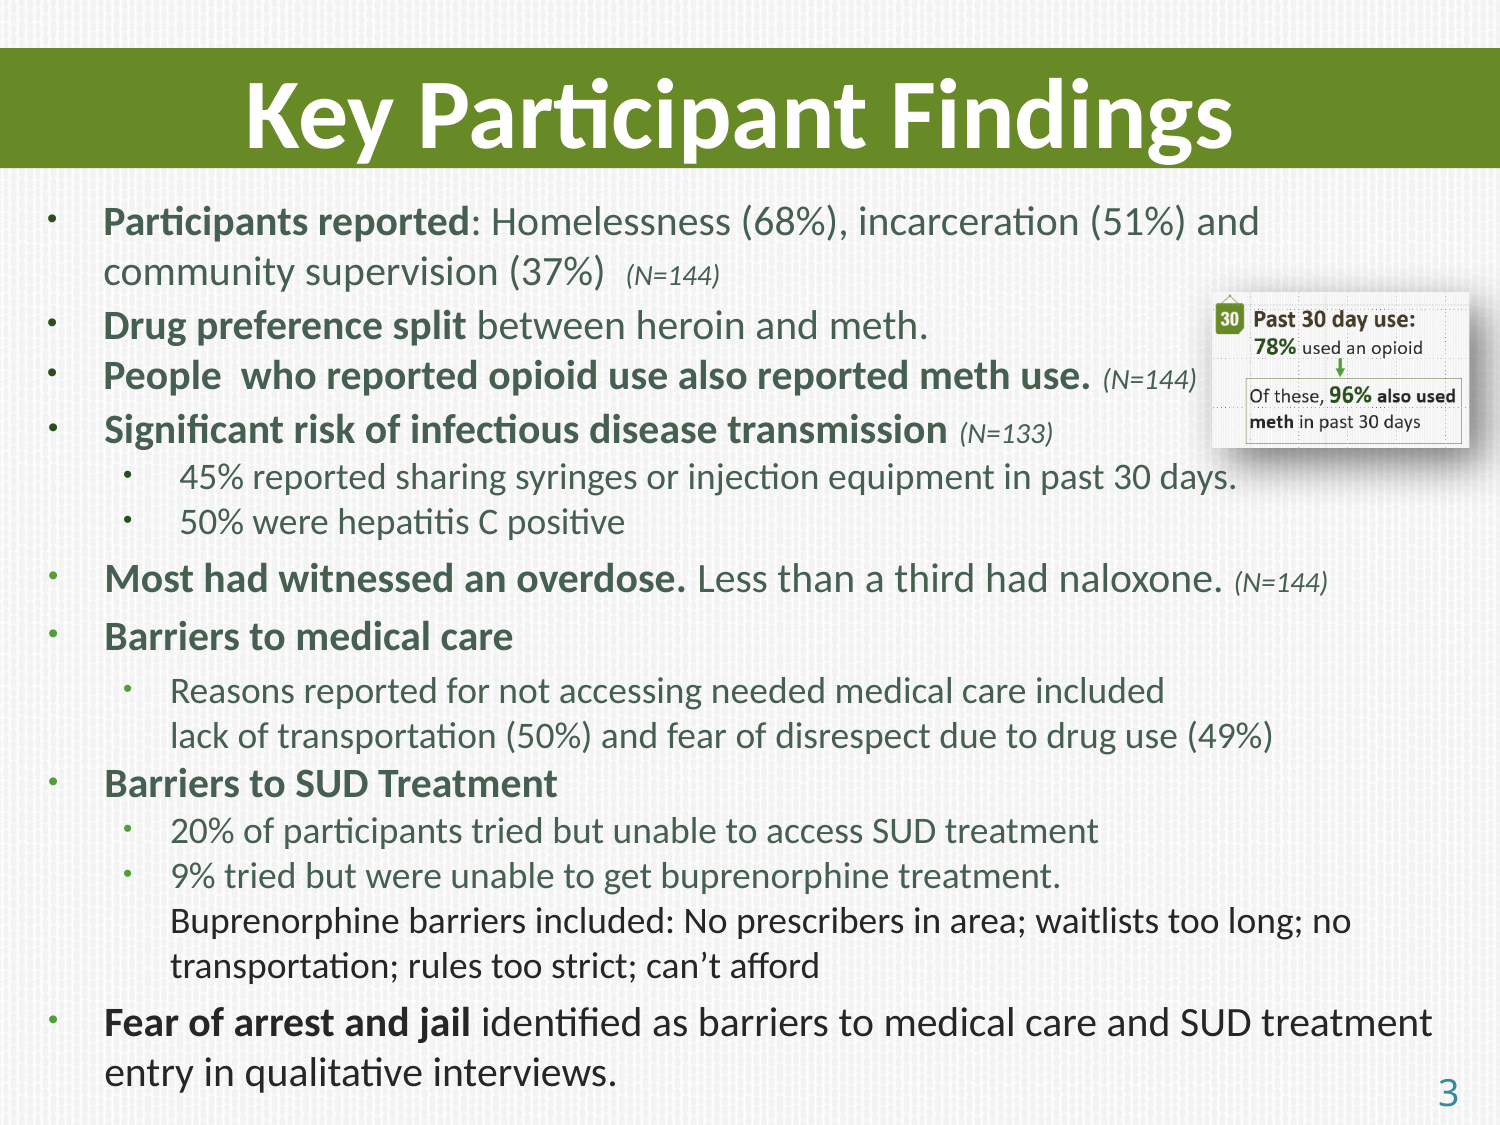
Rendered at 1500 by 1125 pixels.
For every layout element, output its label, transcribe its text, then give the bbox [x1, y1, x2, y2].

text_box Drug preference split between heroin and meth. People who reported opioid use also reported meth use. (N=144) [35, 308, 1198, 413]
text_box Participants reported: Homelessness (68%), incarceration (51%) and community supervision (37%) (N=144) [35, 187, 1433, 308]
picture [1211, 291, 1470, 448]
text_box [0, 47, 1500, 169]
text_box Significant risk of infectious disease transmission (N=133) 45% reported sharing syringes or injection equipment in past 30 days. 50% were hepatitis C positive Most had witnessed an overdose. Less than a third had naloxone. (N=144) Barriers to medical care Reasons reported for not accessing needed medical care included lack of transportation (50%) and fear of disrespect due to drug use (49%) Barriers to SUD Treatment 20% of participants tried but unable to access SUD treatment 9% tried but were unable to get buprenorphine treatment. Buprenorphine barriers included: No prescribers in area; waitlists too long; no transportation; rules too strict; can’t afford Fear of arrest and jail identified as barriers to medical care and SUD treatment entry in qualitative interviews. [36, 396, 1476, 1125]
